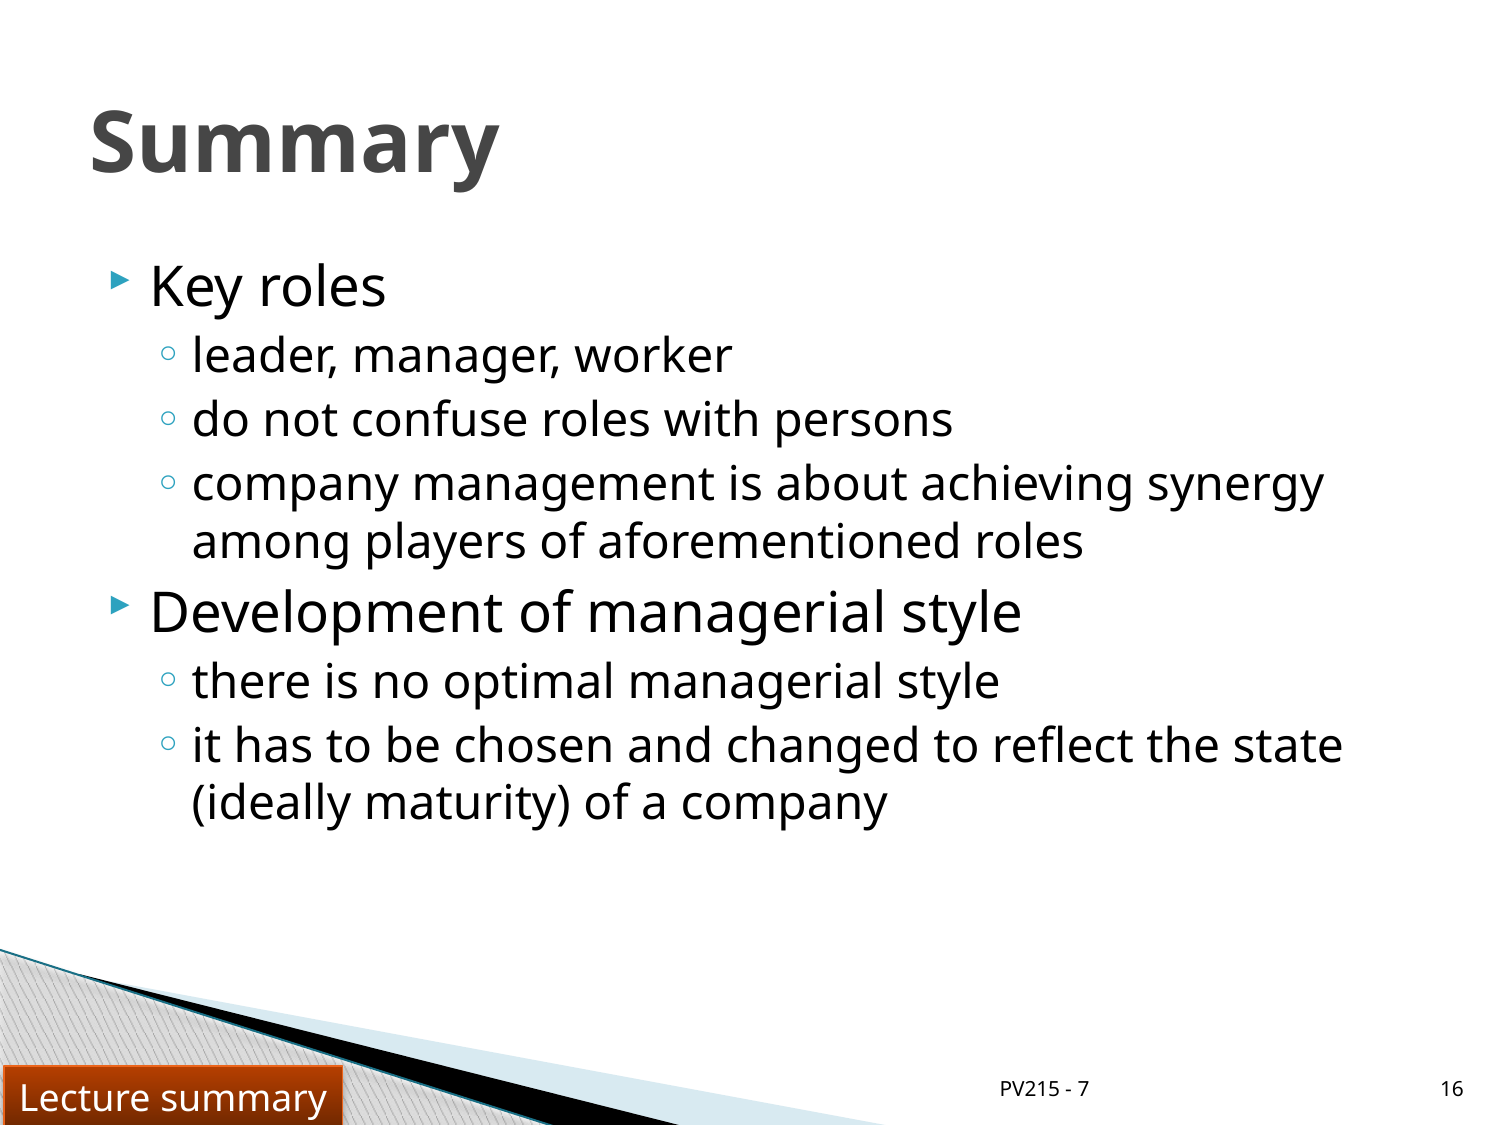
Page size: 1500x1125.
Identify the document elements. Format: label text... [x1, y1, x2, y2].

list Key roles leader, manager, worker do not confuse roles with persons company management is about achieving synergy among players of aforementioned roles Development of managerial style there is no optimal managerial style it has to be chosen and changed to reflect the state (ideally maturity) of a company [75, 243, 1425, 986]
text_box Lecture summary [3, 1065, 343, 1125]
slide_number 16 [1418, 1051, 1479, 1112]
title Summary [75, 45, 1425, 233]
footer PV215 - 7 [718, 1051, 1105, 1112]
